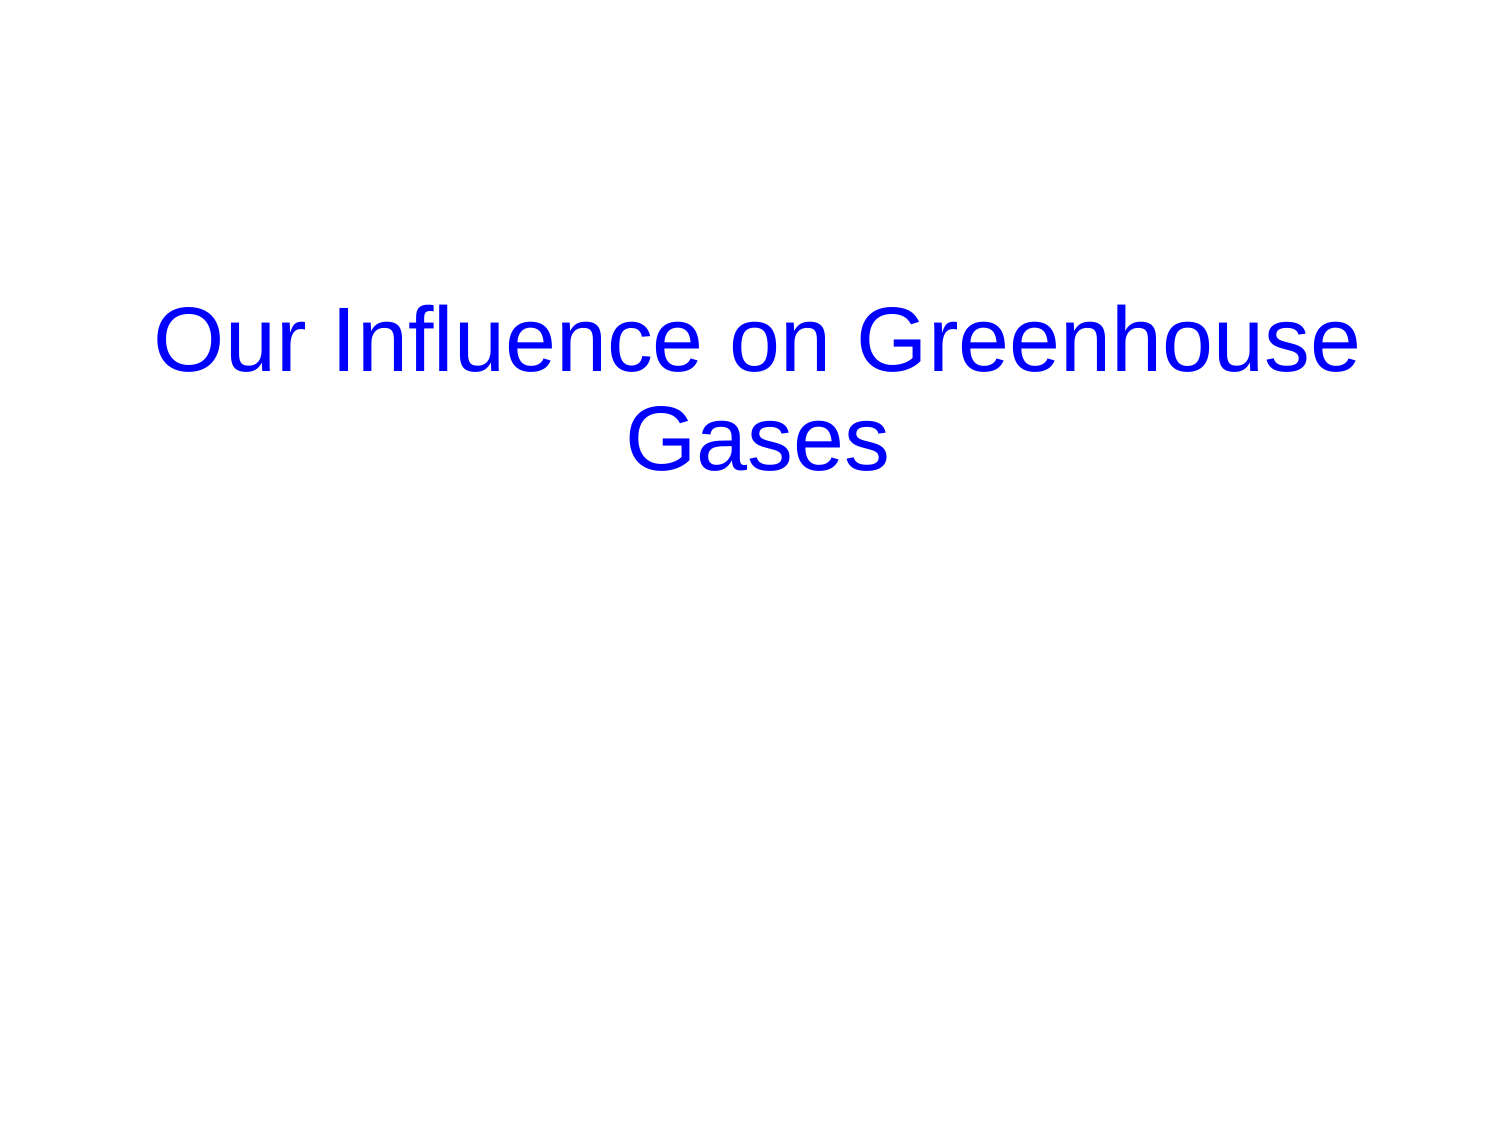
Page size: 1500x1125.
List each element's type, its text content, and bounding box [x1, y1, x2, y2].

title Our Influence on Greenhouse Gases [111, 282, 1406, 500]
